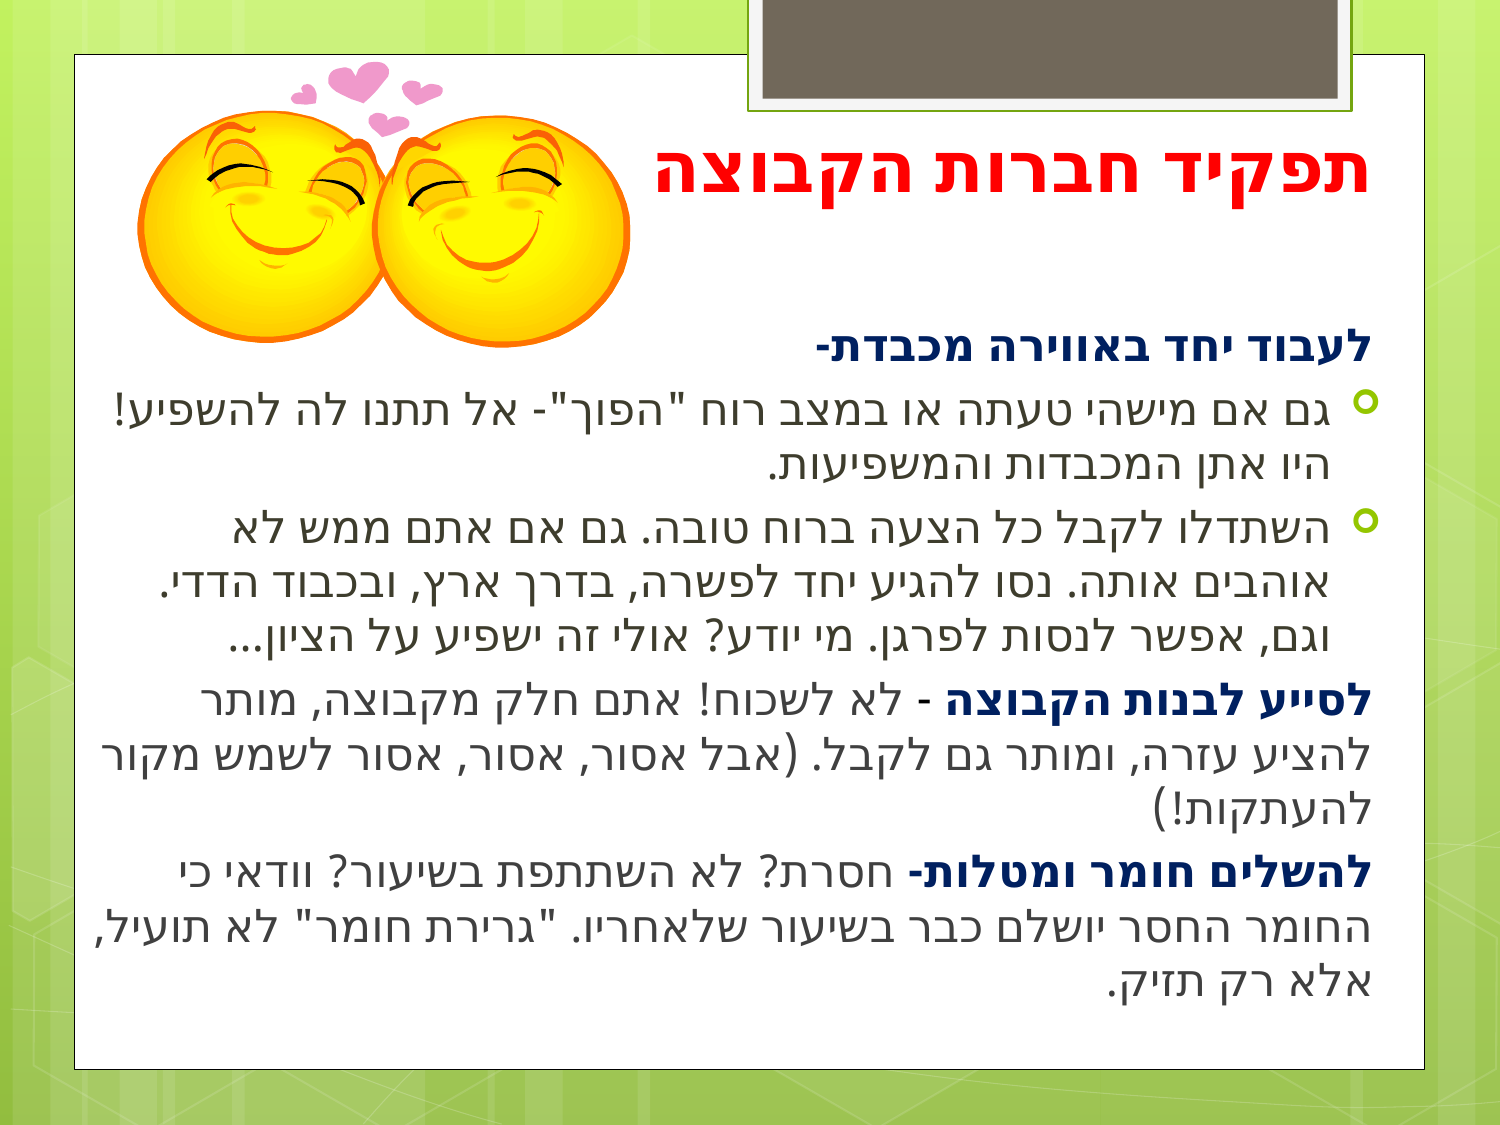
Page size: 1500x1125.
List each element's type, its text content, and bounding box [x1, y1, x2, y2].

text_box תפקיד חברות הקבוצה לעבוד יחד באווירה מכבדת- גם אם מישהי טעתה או במצב רוח "הפוך"- אל תתנו לה להשפיע! היו אתן המכבדות והמשפיעות. השתדלו לקבל כל הצעה ברוח טובה. גם אם אתם ממש לא אוהבים אותה. נסו להגיע יחד לפשרה, בדרך ארץ, ובכבוד הדדי. וגם, אפשר לנסות לפרגן. מי יודע? אולי זה ישפיע על הציון... לסייע לבנות הקבוצה - לא לשכוח! אתם חלק מקבוצה, מותר להציע עזרה, ומותר גם לקבל. (אבל אסור, אסור, אסור לשמש מקור להעתקות!) להשלים חומר ומטלות- חסרת? לא השתתפת בשיעור? וודאי כי החומר החסר יושלם כבר בשיעור שלאחריו. "גרירת חומר" לא תועיל, אלא רק תזיק. [76, 113, 1400, 1024]
picture [135, 60, 633, 350]
